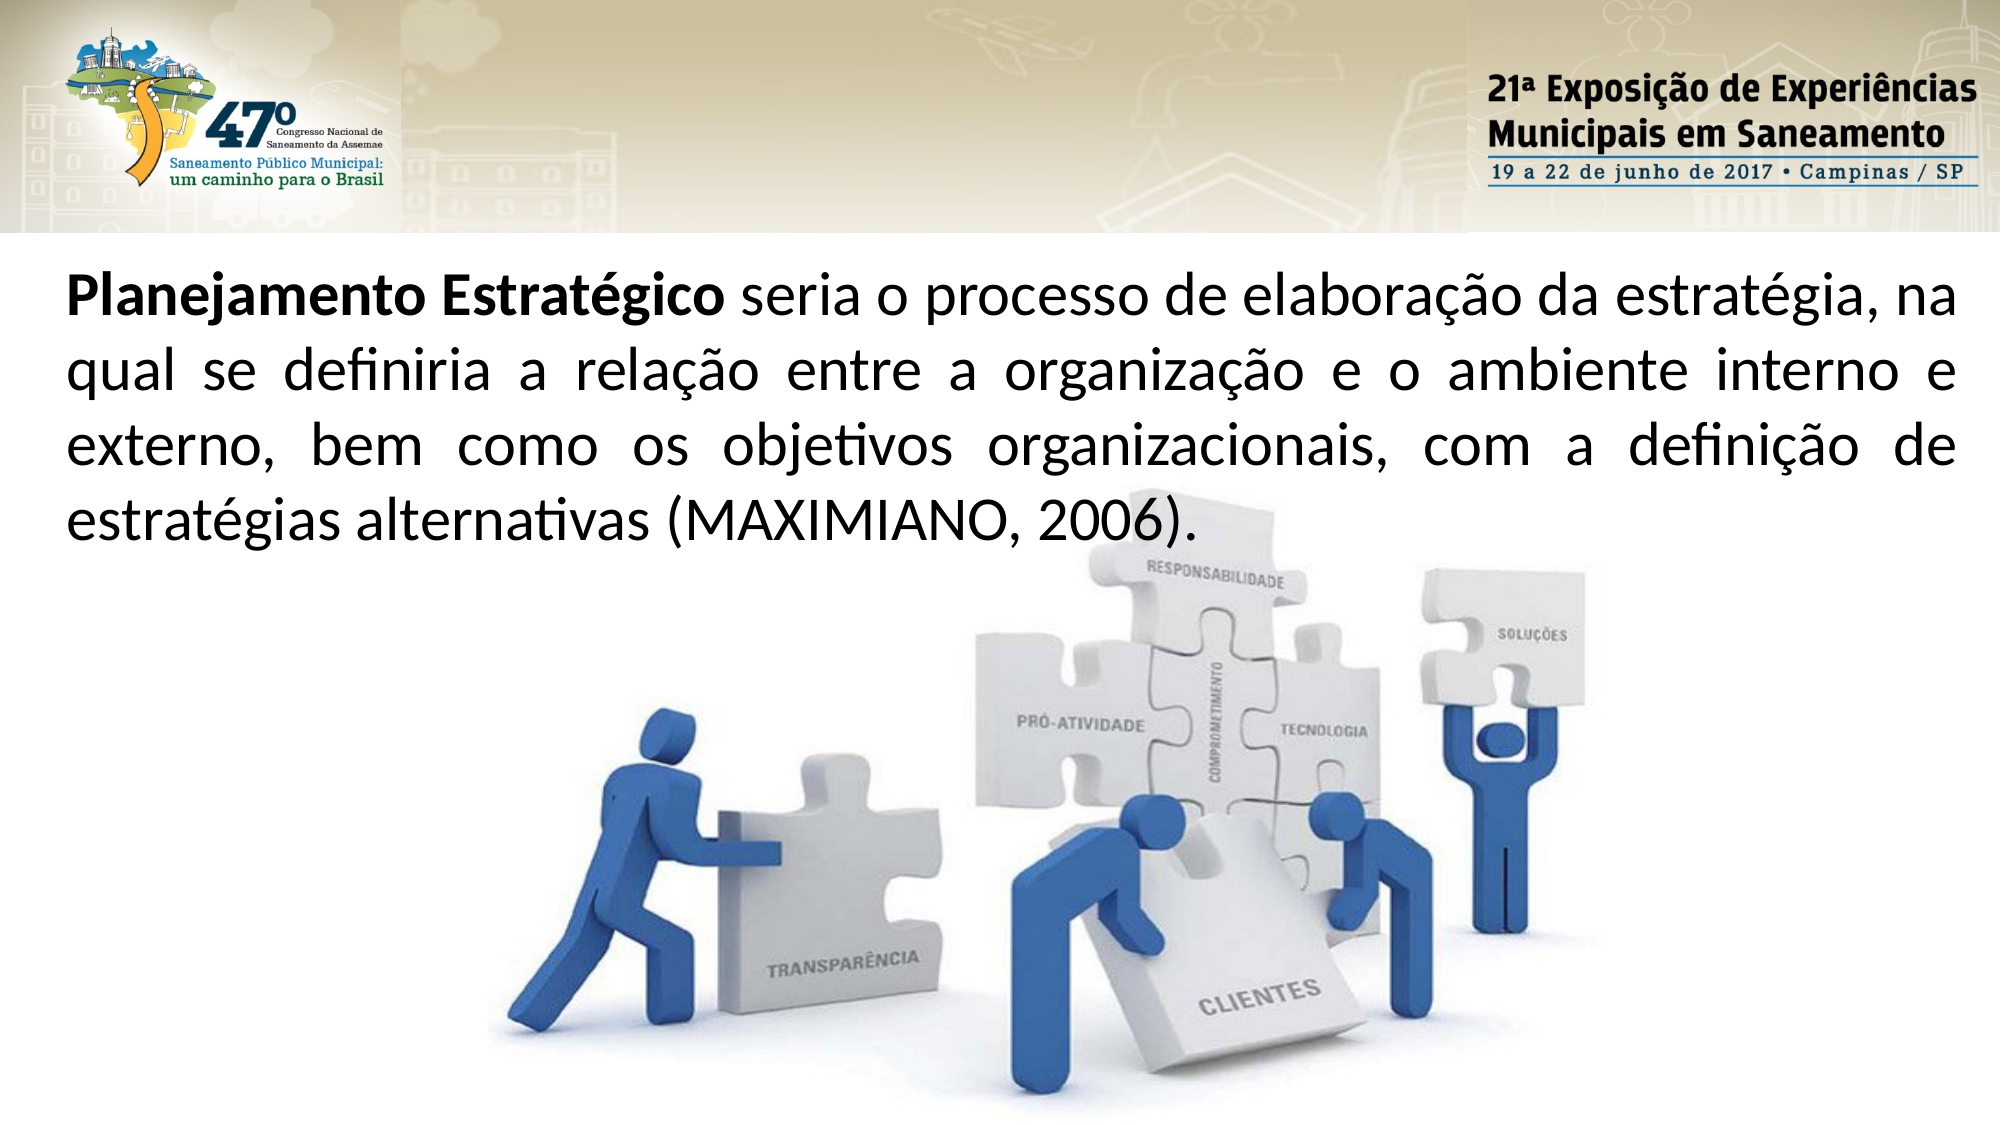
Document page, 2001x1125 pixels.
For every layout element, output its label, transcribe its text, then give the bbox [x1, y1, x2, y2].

picture [0, 0, 2000, 233]
text_box Planejamento Estratégico seria o processo de elaboração da estratégia, na qual se definiria a relação entre a organização e o ambiente interno e externo, bem como os objetivos organizacionais, com a definição de estratégias alternativas (MAXIMIANO, 2006). [52, 245, 1975, 561]
picture [488, 427, 1611, 1125]
